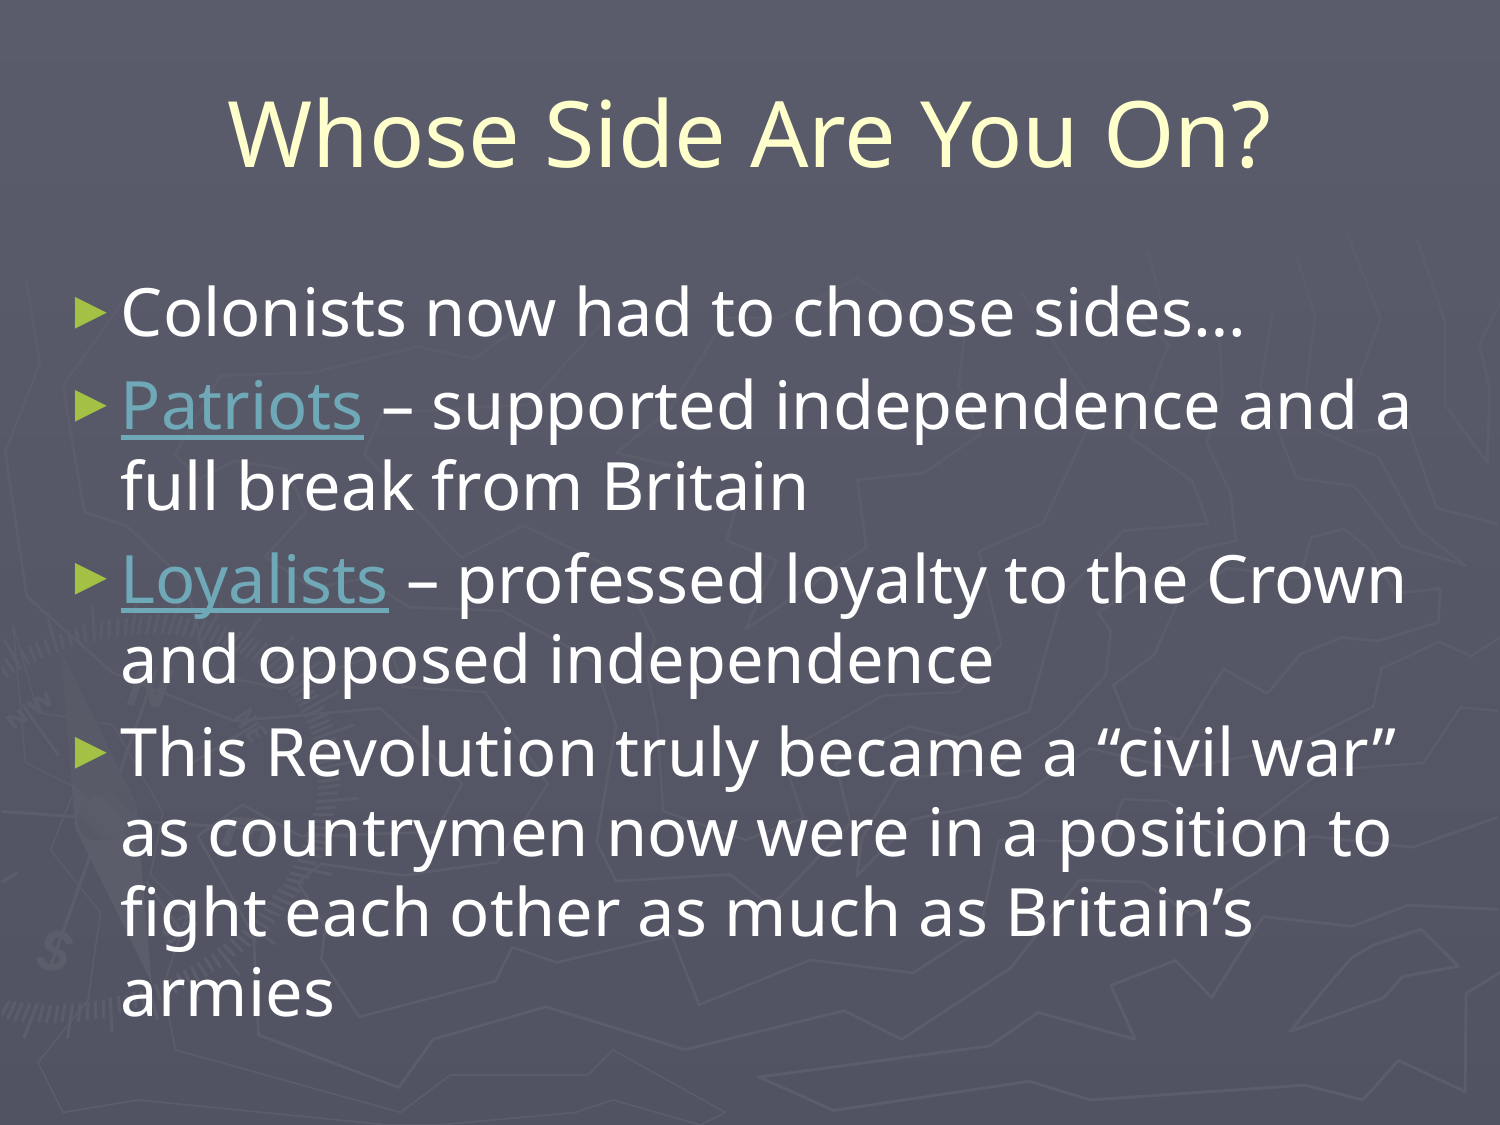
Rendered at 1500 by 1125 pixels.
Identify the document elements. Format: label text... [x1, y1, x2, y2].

list Colonists now had to choose sides… Patriots – supported independence and a full break from Britain Loyalists – professed loyalty to the Crown and opposed independence This Revolution truly became a “civil war” as countrymen now were in a position to fight each other as much as Britain’s armies [49, 262, 1451, 1100]
title Whose Side Are You On? [49, 37, 1451, 225]
